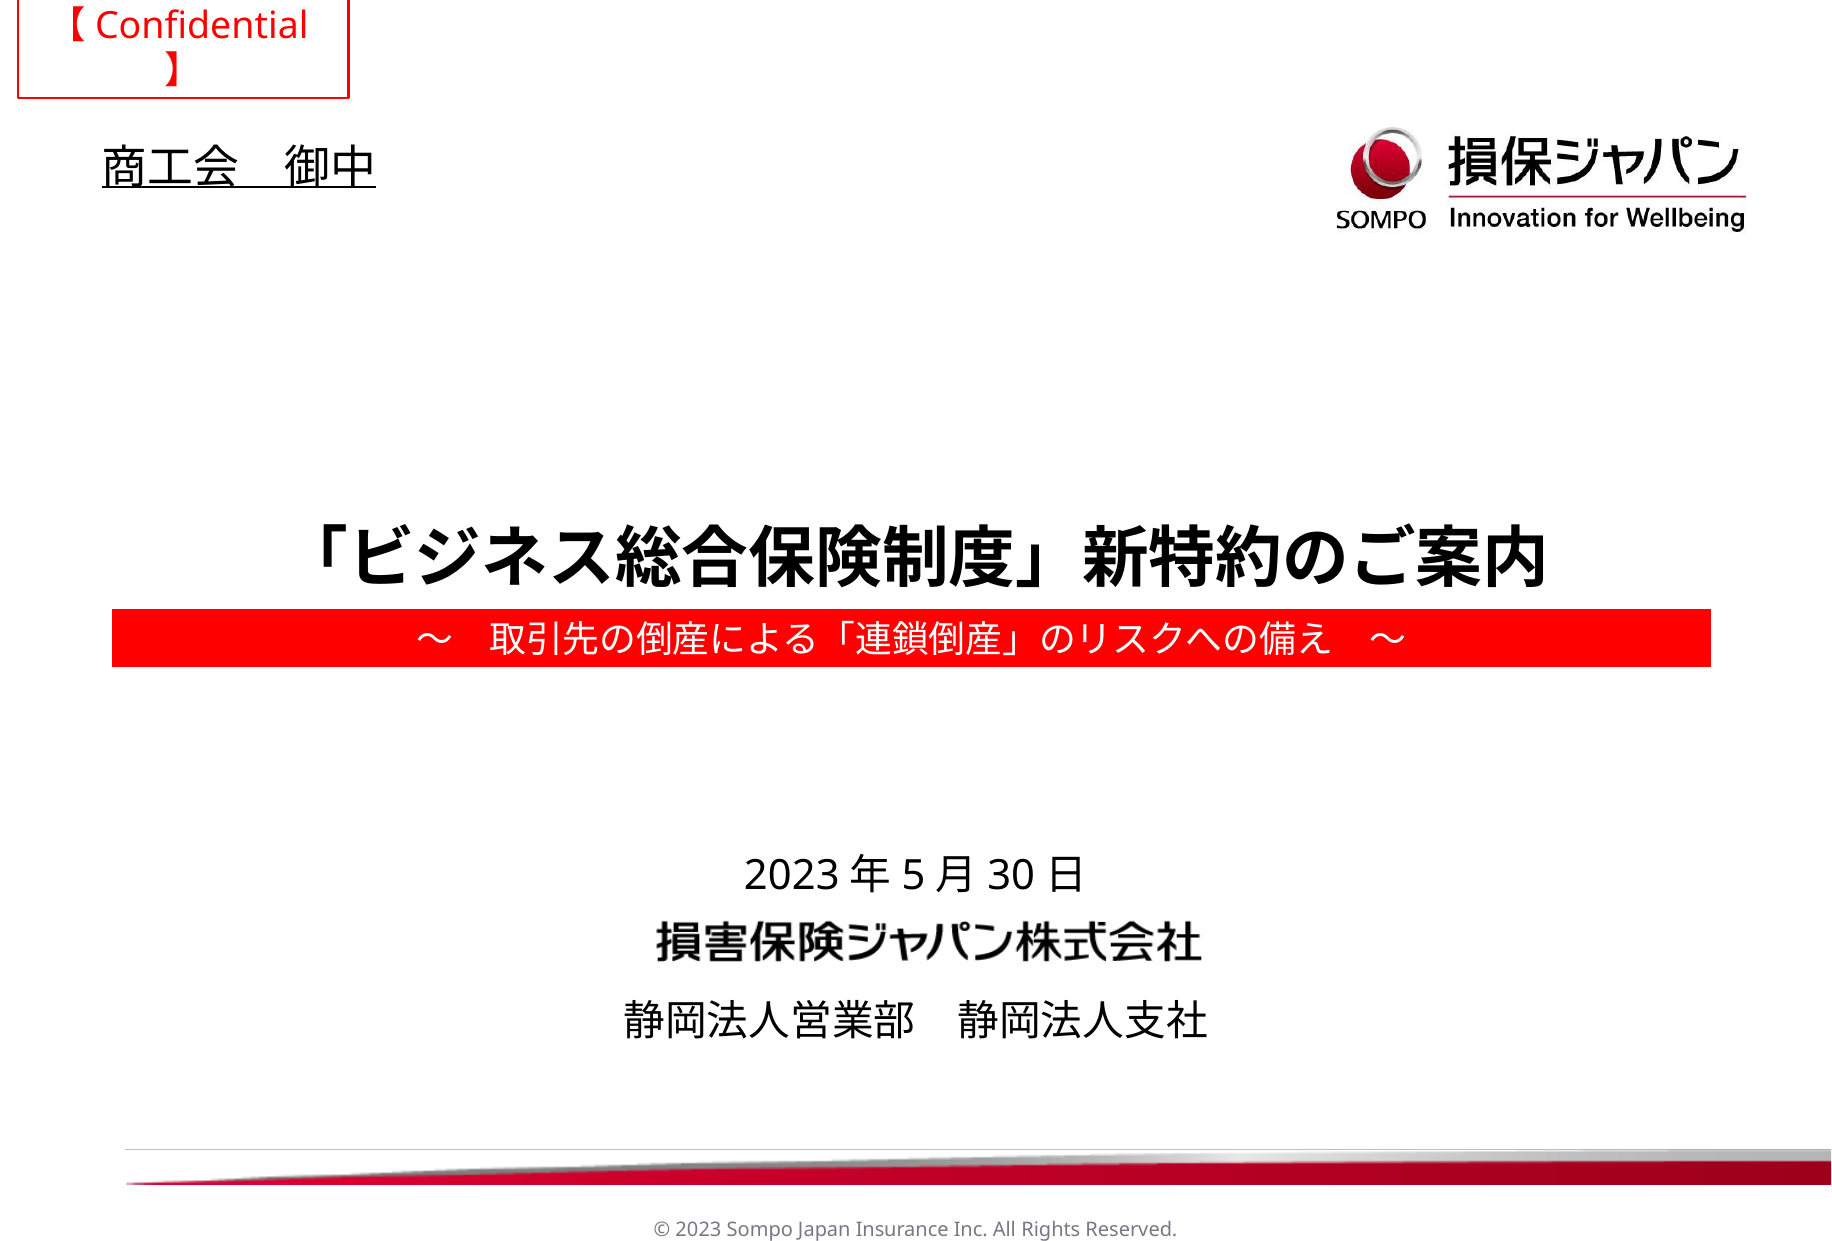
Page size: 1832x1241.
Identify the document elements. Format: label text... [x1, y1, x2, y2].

text_box 「ビジネス総合保険制度」新特約のご案内 [88, 507, 1743, 603]
text_box 静岡法人営業部 静岡法人支社 [0, 986, 1831, 1052]
text_box 2023年5月30日 [0, 840, 1831, 906]
picture [125, 1148, 1832, 1185]
picture [1316, 117, 1769, 241]
text_box ～ 取引先の倒産による「連鎖倒産」のリスクへの備え ～ [111, 608, 1713, 668]
text_box 【Confidential】 [17, 0, 349, 99]
picture [631, 906, 1227, 981]
list 商工会 御中 [101, 137, 818, 197]
